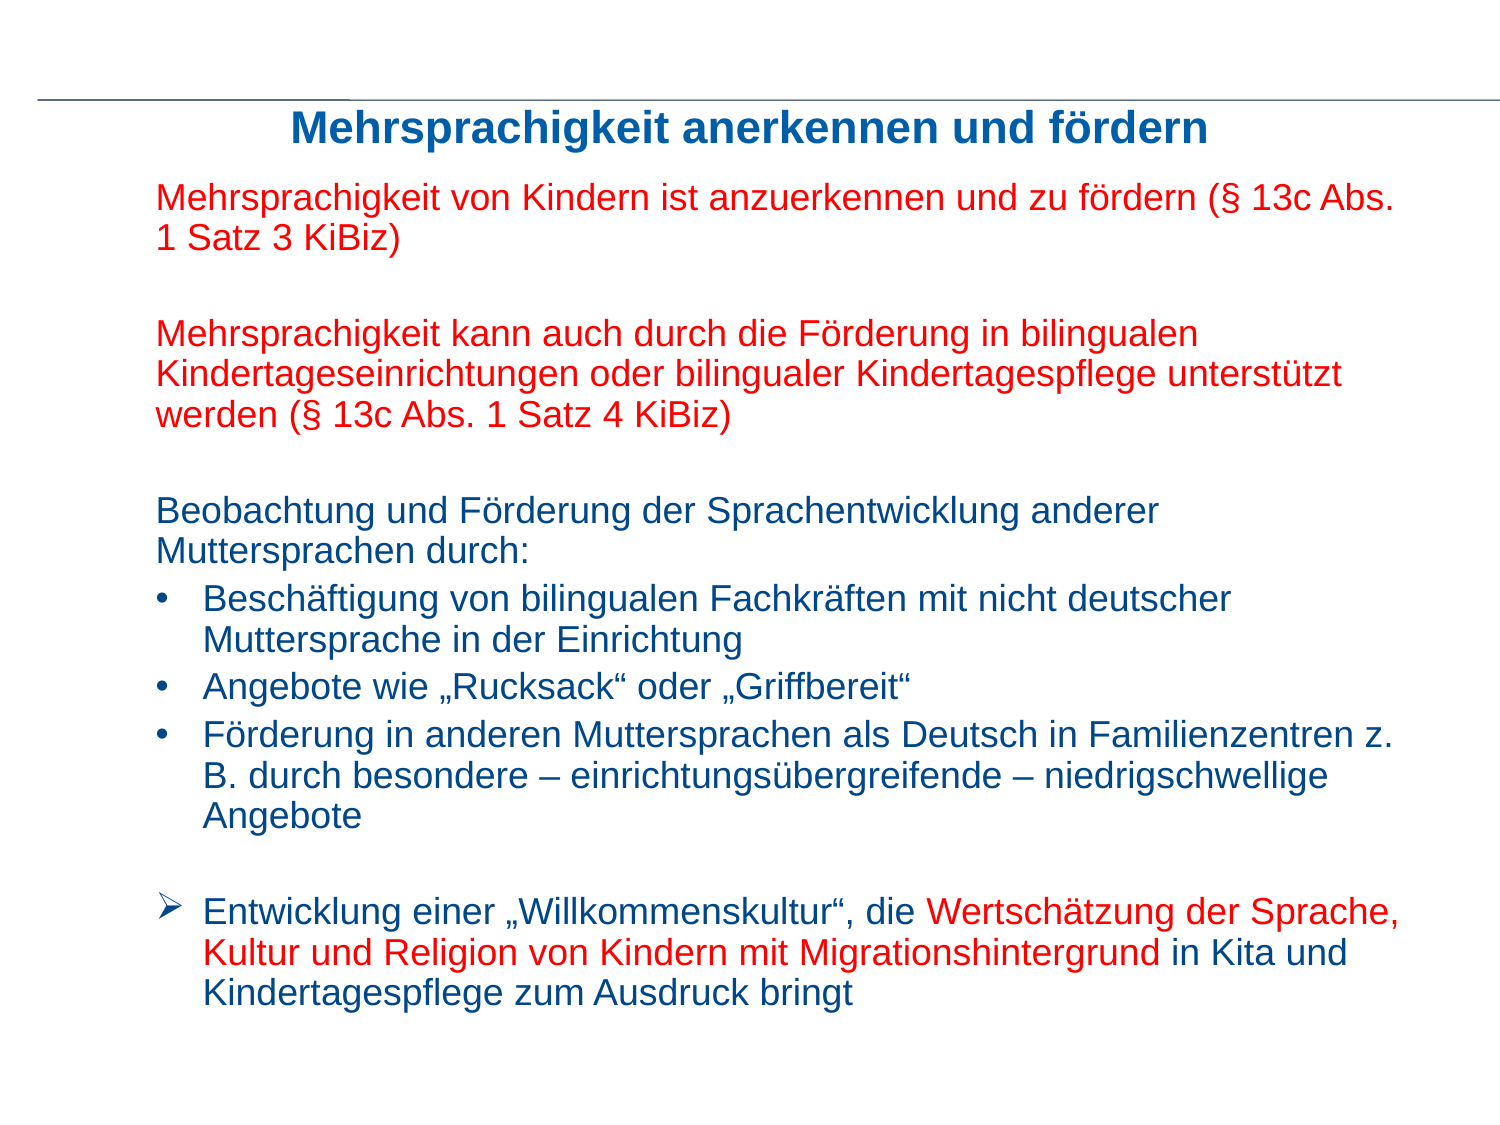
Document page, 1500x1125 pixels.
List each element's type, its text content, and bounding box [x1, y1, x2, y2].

title Mehrsprachigkeit anerkennen und fördern [75, 90, 1425, 170]
list Mehrsprachigkeit von Kindern ist anzuerkennen und zu fördern (§ 13c Abs. 1 Satz 3 KiBiz) Mehrsprachigkeit kann auch durch die Förderung in bilingualen Kindertageseinrichtungen oder bilingualer Kindertagespflege unterstützt werden (§ 13c Abs. 1 Satz 4 KiBiz) Beobachtung und Förderung der Sprachentwicklung anderer Muttersprachen durch: Beschäftigung von bilingualen Fachkräften mit nicht deutscher Muttersprache in der Einrichtung Angebote wie „Rucksack“ oder „Griffbereit“ Förderung in anderen Muttersprachen als Deutsch in Familienzentren z. B. durch besondere – einrichtungsübergreifende – niedrigschwellige Angebote Entwicklung einer „Willkommenskultur“, die Wertschätzung der Sprache, Kultur und Religion von Kindern mit Migrationshintergrund in Kita und Kindertagespflege zum Ausdruck bringt [75, 170, 1425, 1055]
